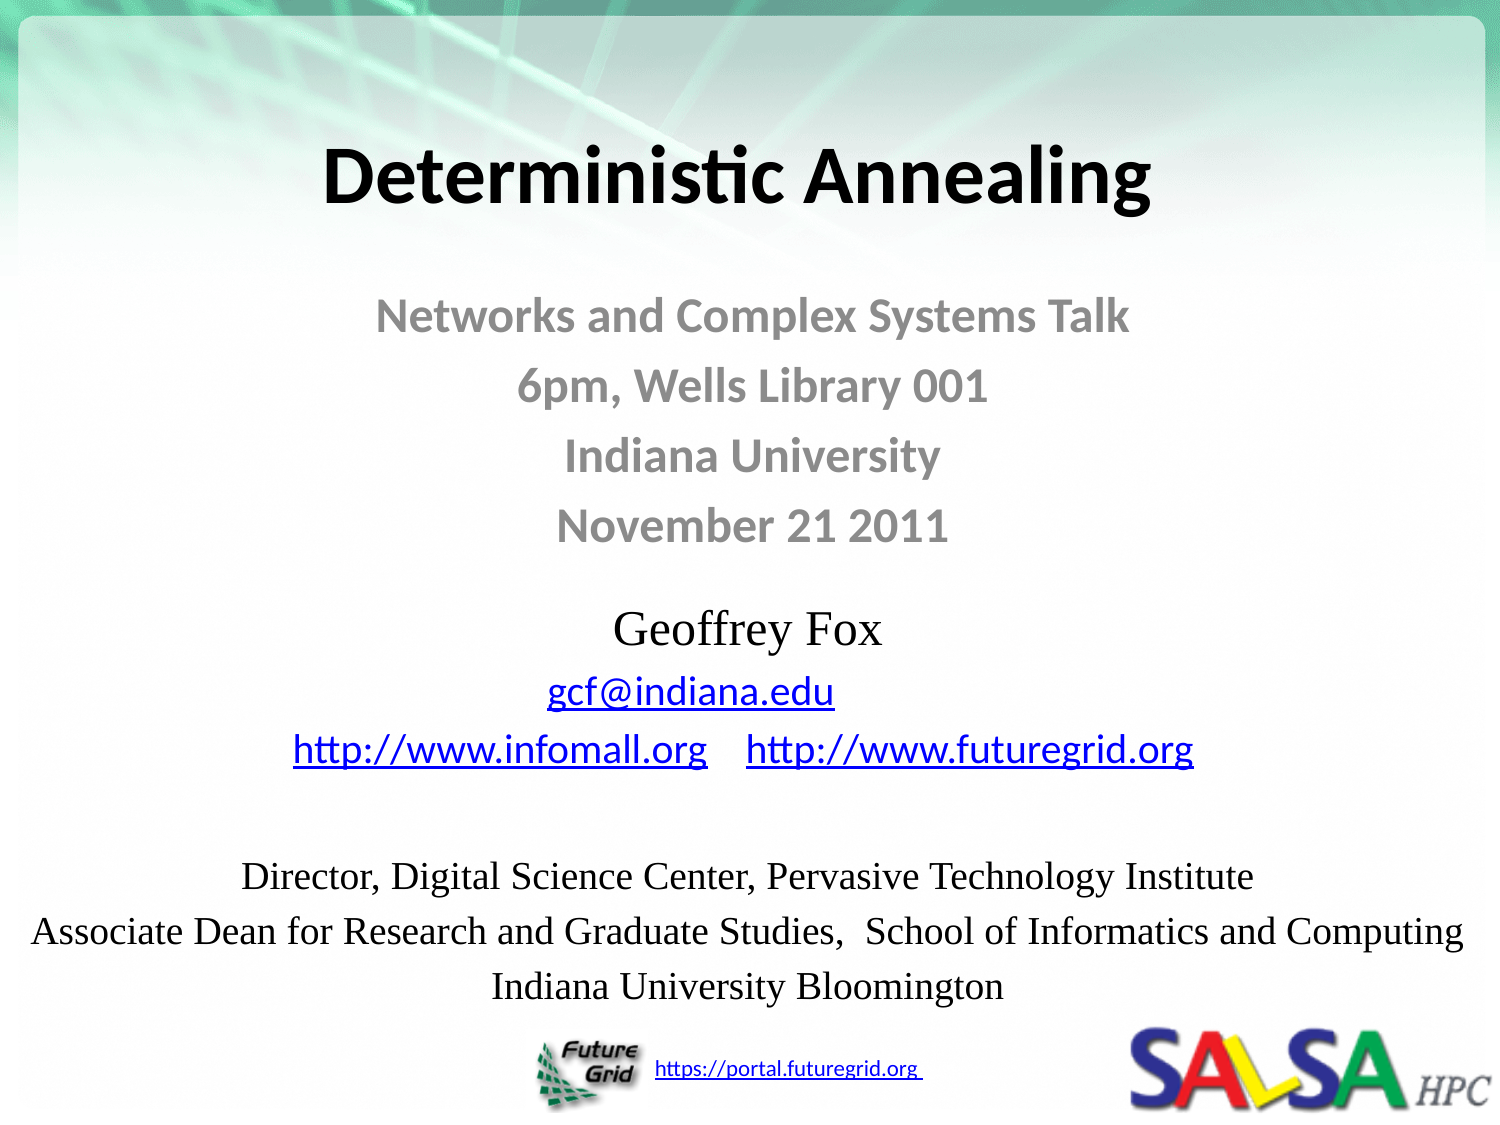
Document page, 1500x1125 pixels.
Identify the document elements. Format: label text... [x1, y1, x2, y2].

title Deterministic Annealing [99, 49, 1376, 274]
subtitle Networks and Complex Systems Talk 6pm, Wells Library 001 Indiana University November 21 2011 [2, 274, 1500, 538]
text_box Geoffrey Fox gcf@indiana.edu http://www.infomall.org http://www.futuregrid.org Director, Digital Science Center, Pervasive Technology Institute Associate Dean for Research and Graduate Studies, School of Informatics and Computing Indiana University Bloomington [0, 587, 1498, 1038]
picture [0, 0, 1500, 1125]
